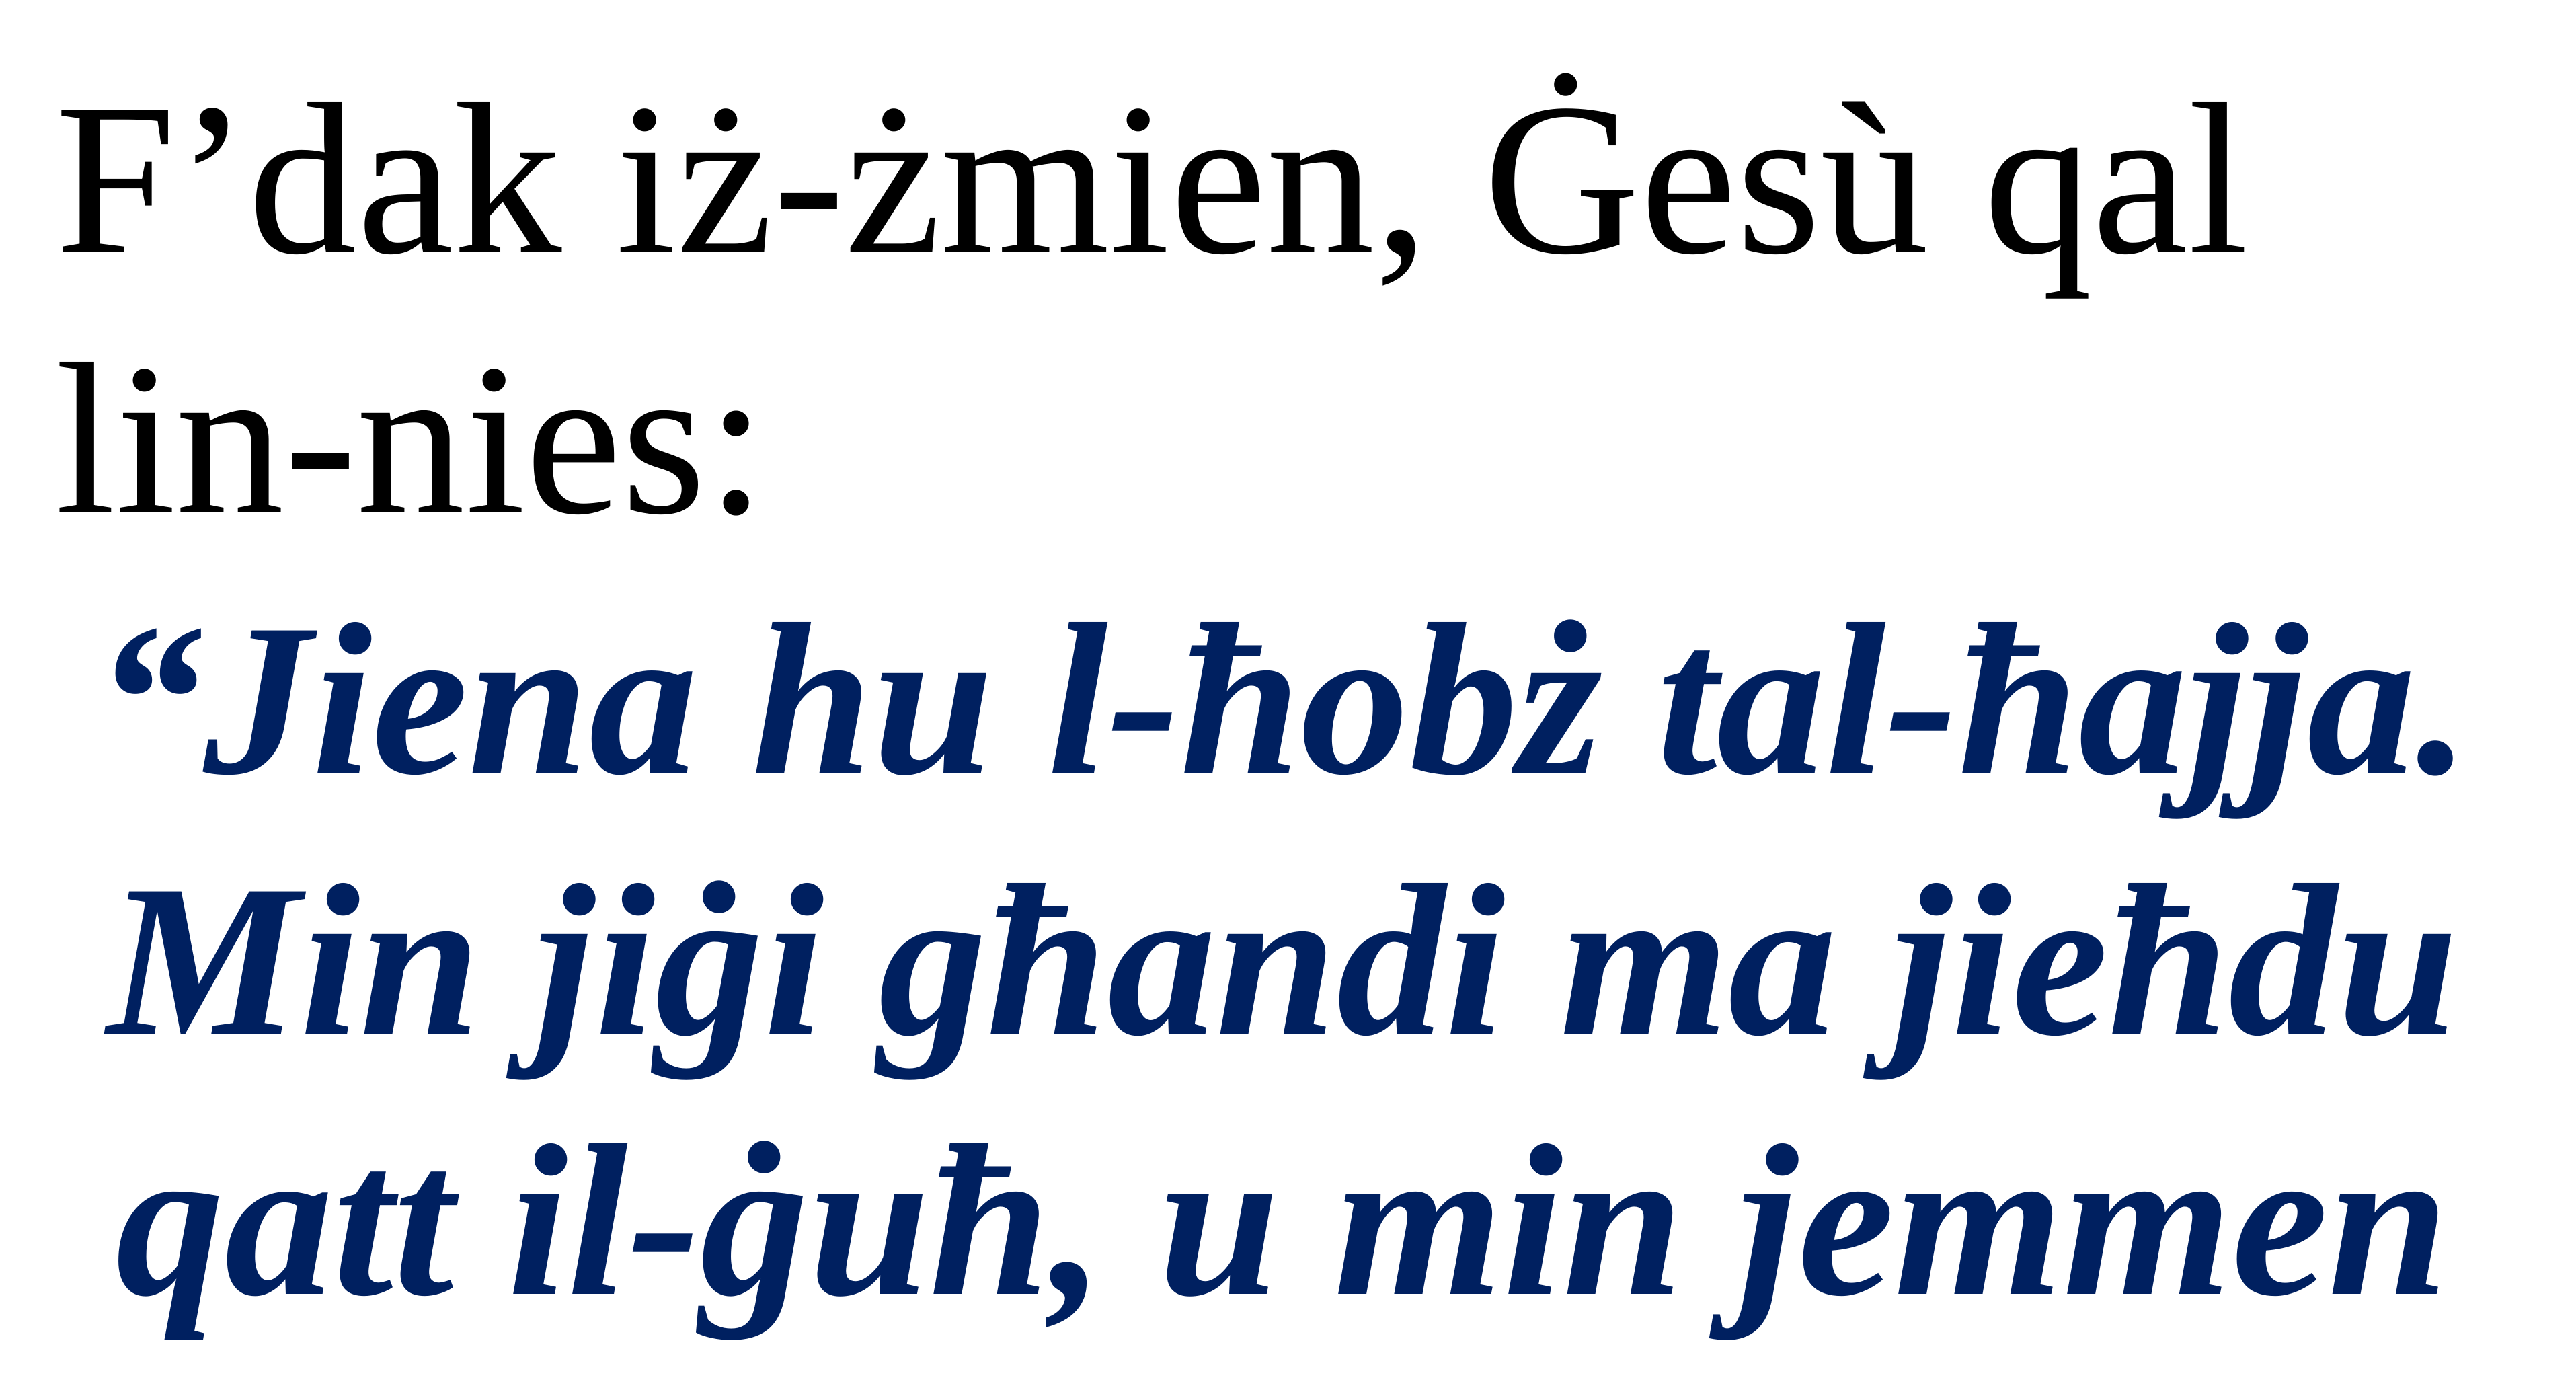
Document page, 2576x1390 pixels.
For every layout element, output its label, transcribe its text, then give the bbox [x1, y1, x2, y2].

text_box F’dak iż-żmien, Ġesù qal lin-nies: “Jiena hu l-ħobż tal-ħajja. Min jiġi għandi ma jieħdu qatt il-ġuħ, u min jemmen [33, 24, 2535, 1350]
